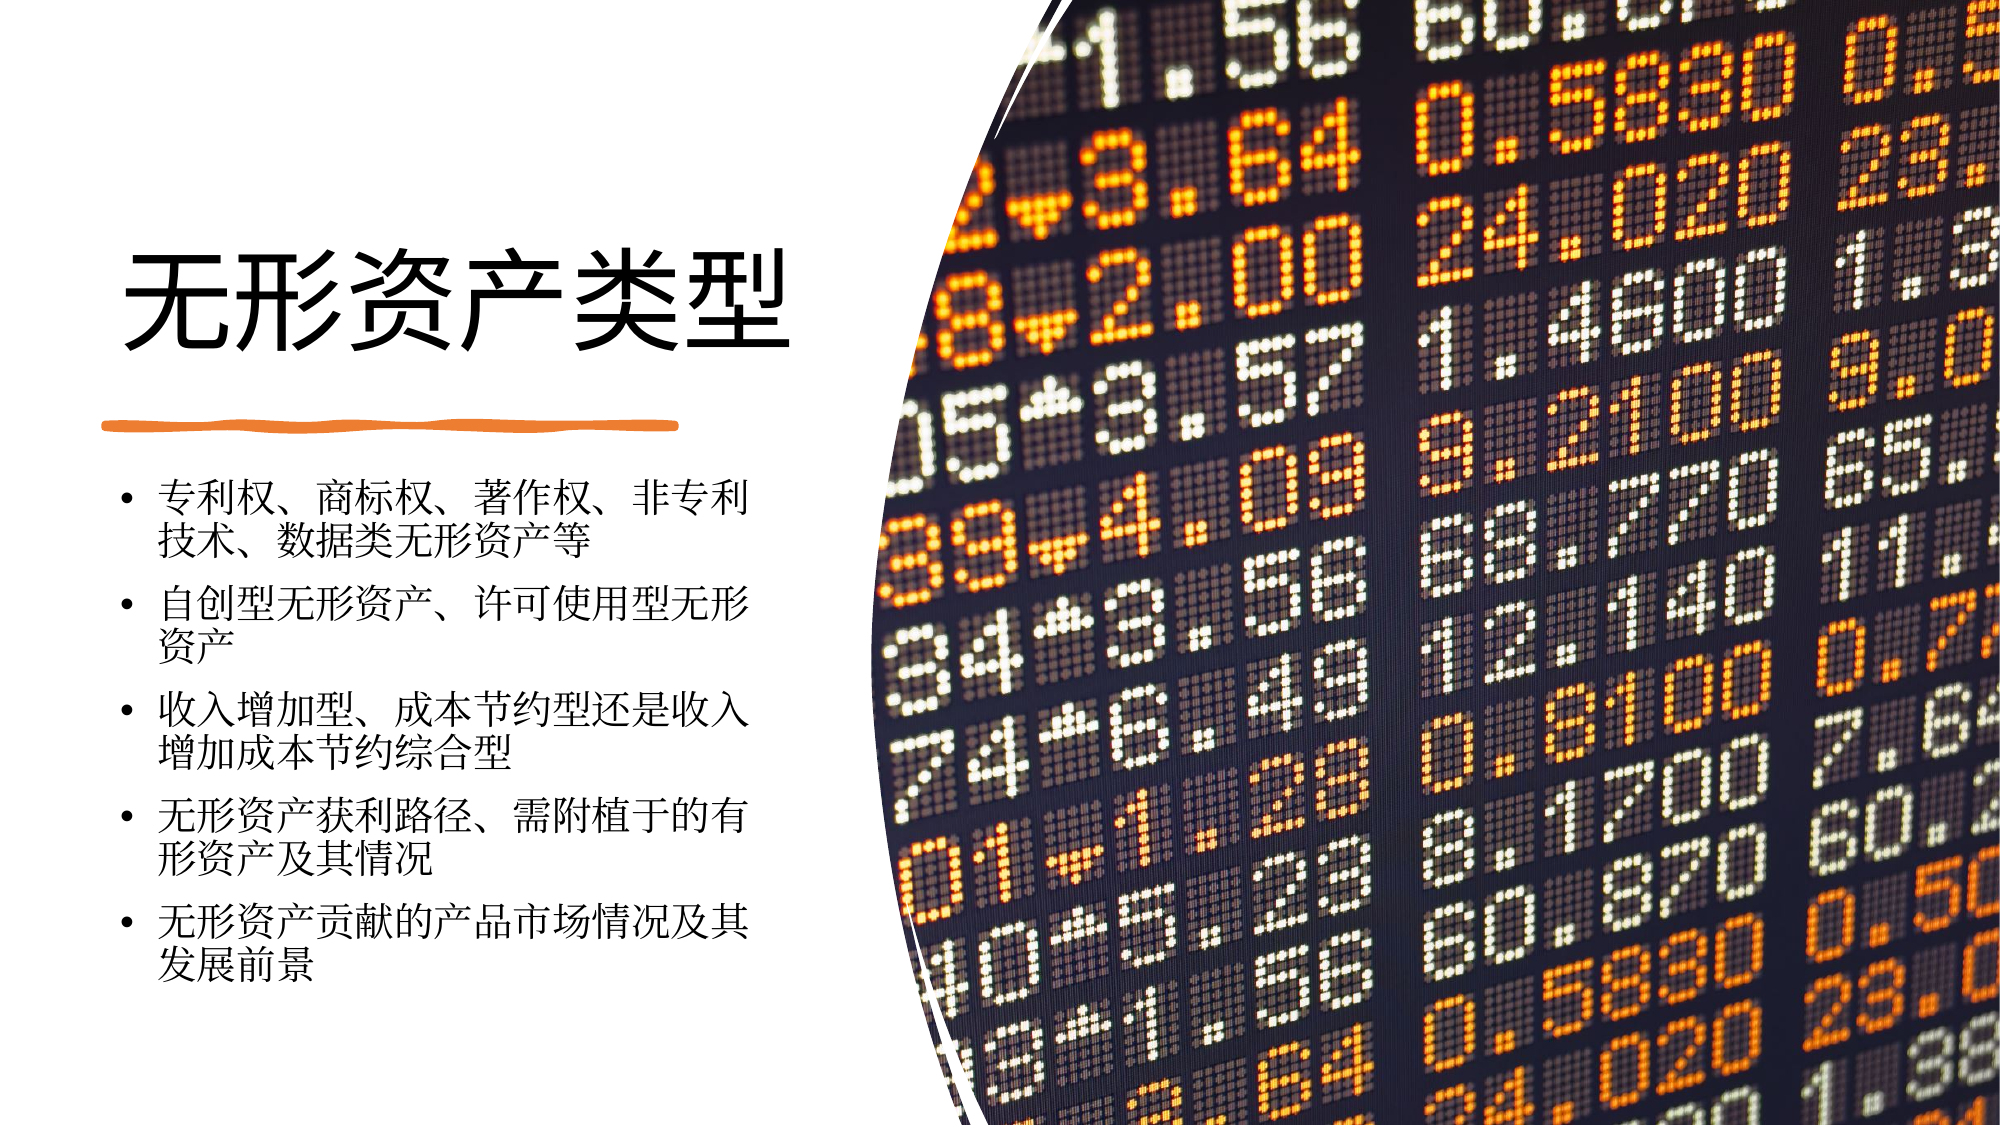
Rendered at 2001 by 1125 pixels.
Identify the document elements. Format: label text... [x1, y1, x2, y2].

title 无形资产类型 [105, 53, 822, 375]
picture [871, 0, 2000, 1125]
text_box [103, 421, 676, 431]
text_box [0, 0, 871, 1125]
list 专利权、商标权、著作权、非专利技术、数据类无形资产等 自创型无形资产、许可使用型无形资产 收入增加型、成本节约型还是收入增加成本节约综合型 无形资产获利路径、需附植于的有形资产及其情况 无形资产贡献的产品市场情况及其发展前景 [105, 471, 802, 1016]
